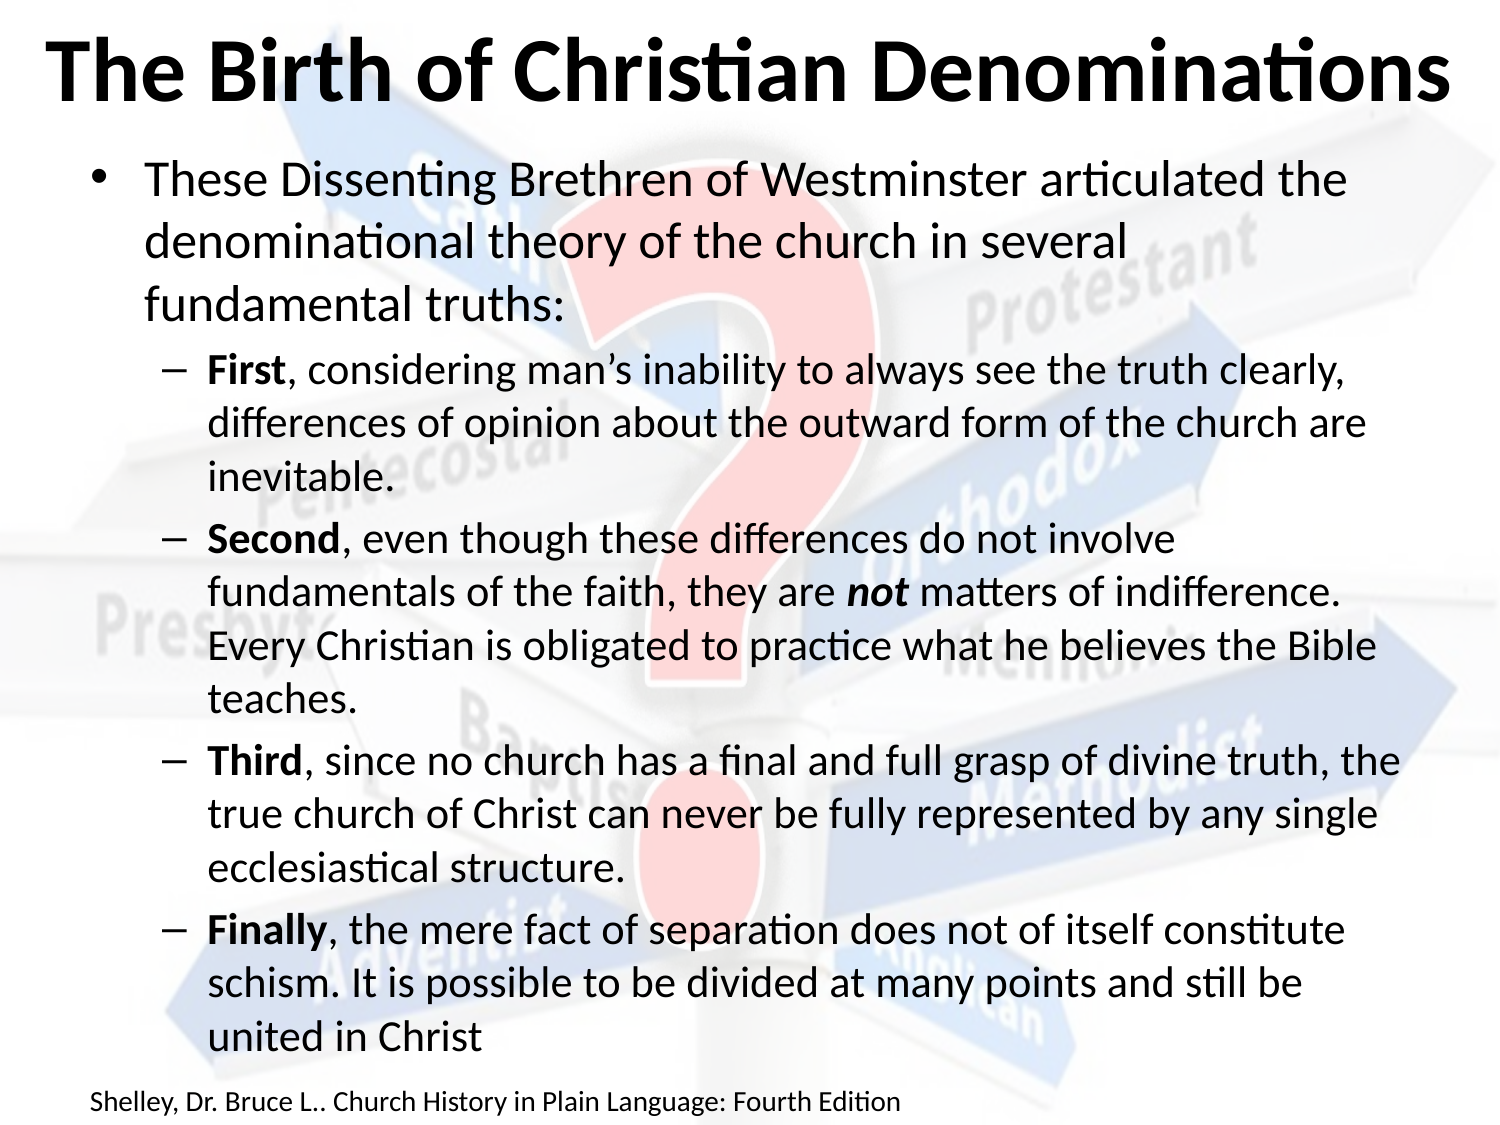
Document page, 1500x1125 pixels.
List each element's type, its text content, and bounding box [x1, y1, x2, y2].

title The Birth of Christian Denominations [0, 4, 1500, 125]
list These Dissenting Brethren of Westminster articulated the denominational theory of the church in several fundamental truths: First, considering man’s inability to always see the truth clearly, differences of opinion about the outward form of the church are inevitable. Second, even though these differences do not involve fundamentals of the faith, they are not matters of indifference. Every Christian is obligated to practice what he believes the Bible teaches. Third, since no church has a final and full grasp of divine truth, the true church of Christ can never be fully represented by any single ecclesiastical structure. Finally, the mere fact of separation does not of itself constitute schism. It is possible to be divided at many points and still be united in Christ [75, 137, 1425, 1070]
text_box Shelley, Dr. Bruce L.. Church History in Plain Language: Fourth Edition [74, 1074, 1500, 1125]
